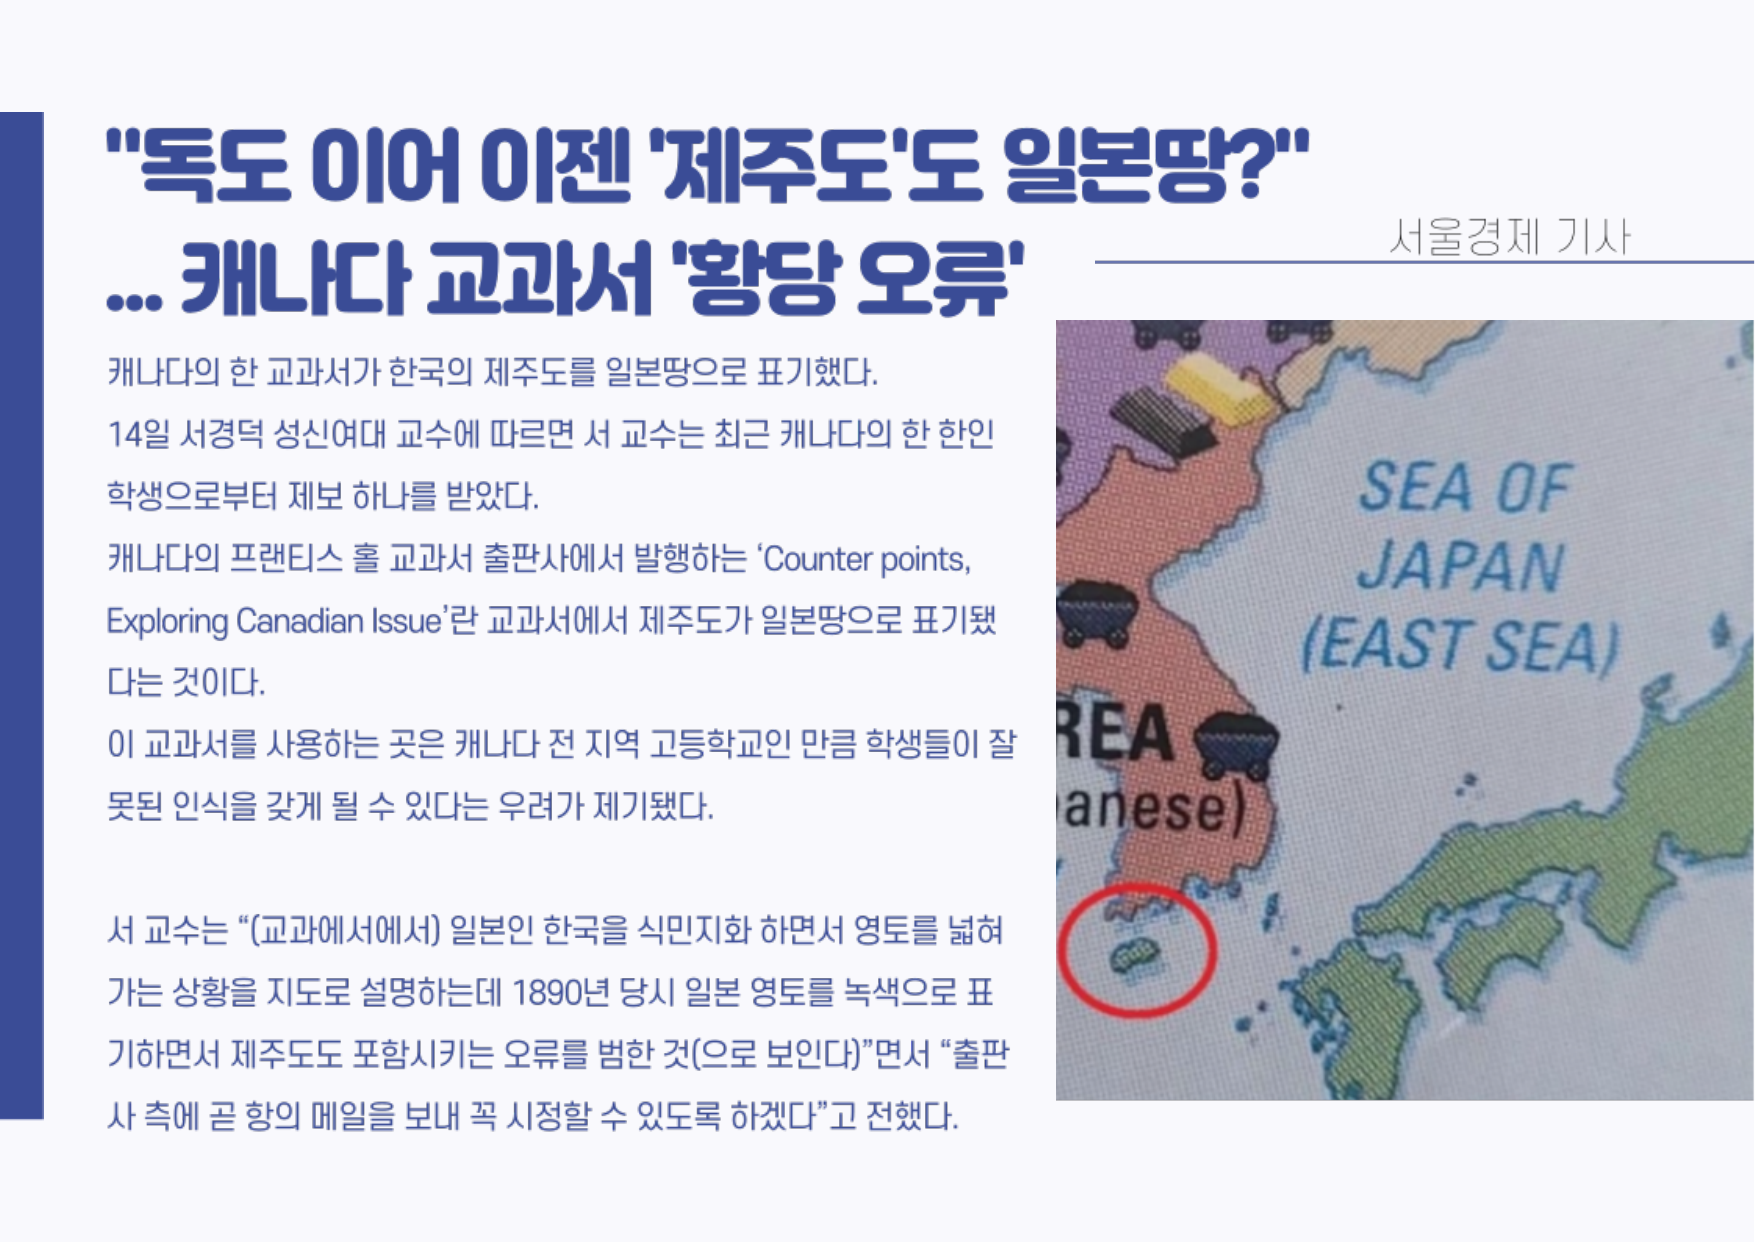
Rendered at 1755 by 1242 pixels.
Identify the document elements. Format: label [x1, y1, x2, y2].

picture [0, 112, 44, 1121]
picture [78, 72, 1755, 1213]
